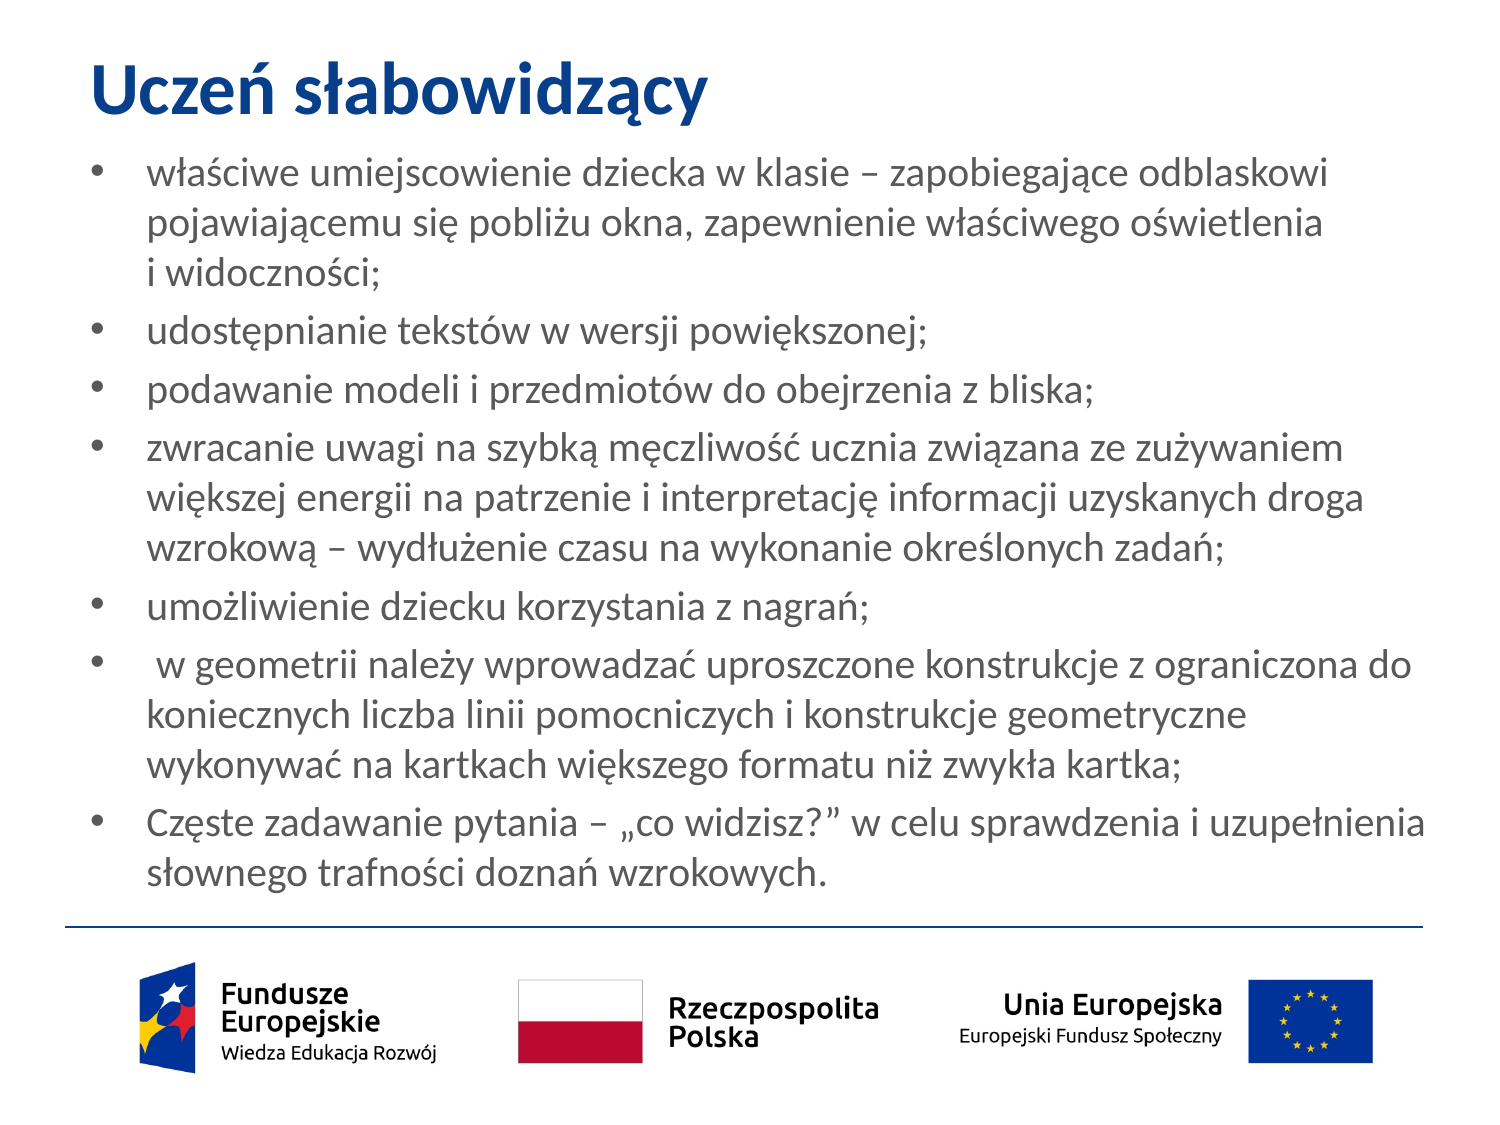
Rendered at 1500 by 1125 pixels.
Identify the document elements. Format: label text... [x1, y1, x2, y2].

list właściwe umiejscowienie dziecka w klasie – zapobiegające odblaskowi pojawiającemu się pobliżu okna, zapewnienie właściwego oświetlenia i widoczności; udostępnianie tekstów w wersji powiększonej; podawanie modeli i przedmiotów do obejrzenia z bliska; zwracanie uwagi na szybką męczliwość ucznia związana ze zużywaniem większej energii na patrzenie i interpretację informacji uzyskanych droga wzrokową – wydłużenie czasu na wykonanie określonych zadań; umożliwienie dziecku korzystania z nagrań; w geometrii należy wprowadzać uproszczone konstrukcje z ograniczona do koniecznych liczba linii pomocniczych i konstrukcje geometryczne wykonywać na kartkach większego formatu niż zwykła kartka; Częste zadawanie pytania – „co widzisz?” w celu sprawdzenia i uzupełnienia słownego trafności doznań wzrokowych. [75, 137, 1459, 736]
picture [112, 934, 1400, 1101]
title Uczeń słabowidzący [75, 74, 1425, 137]
